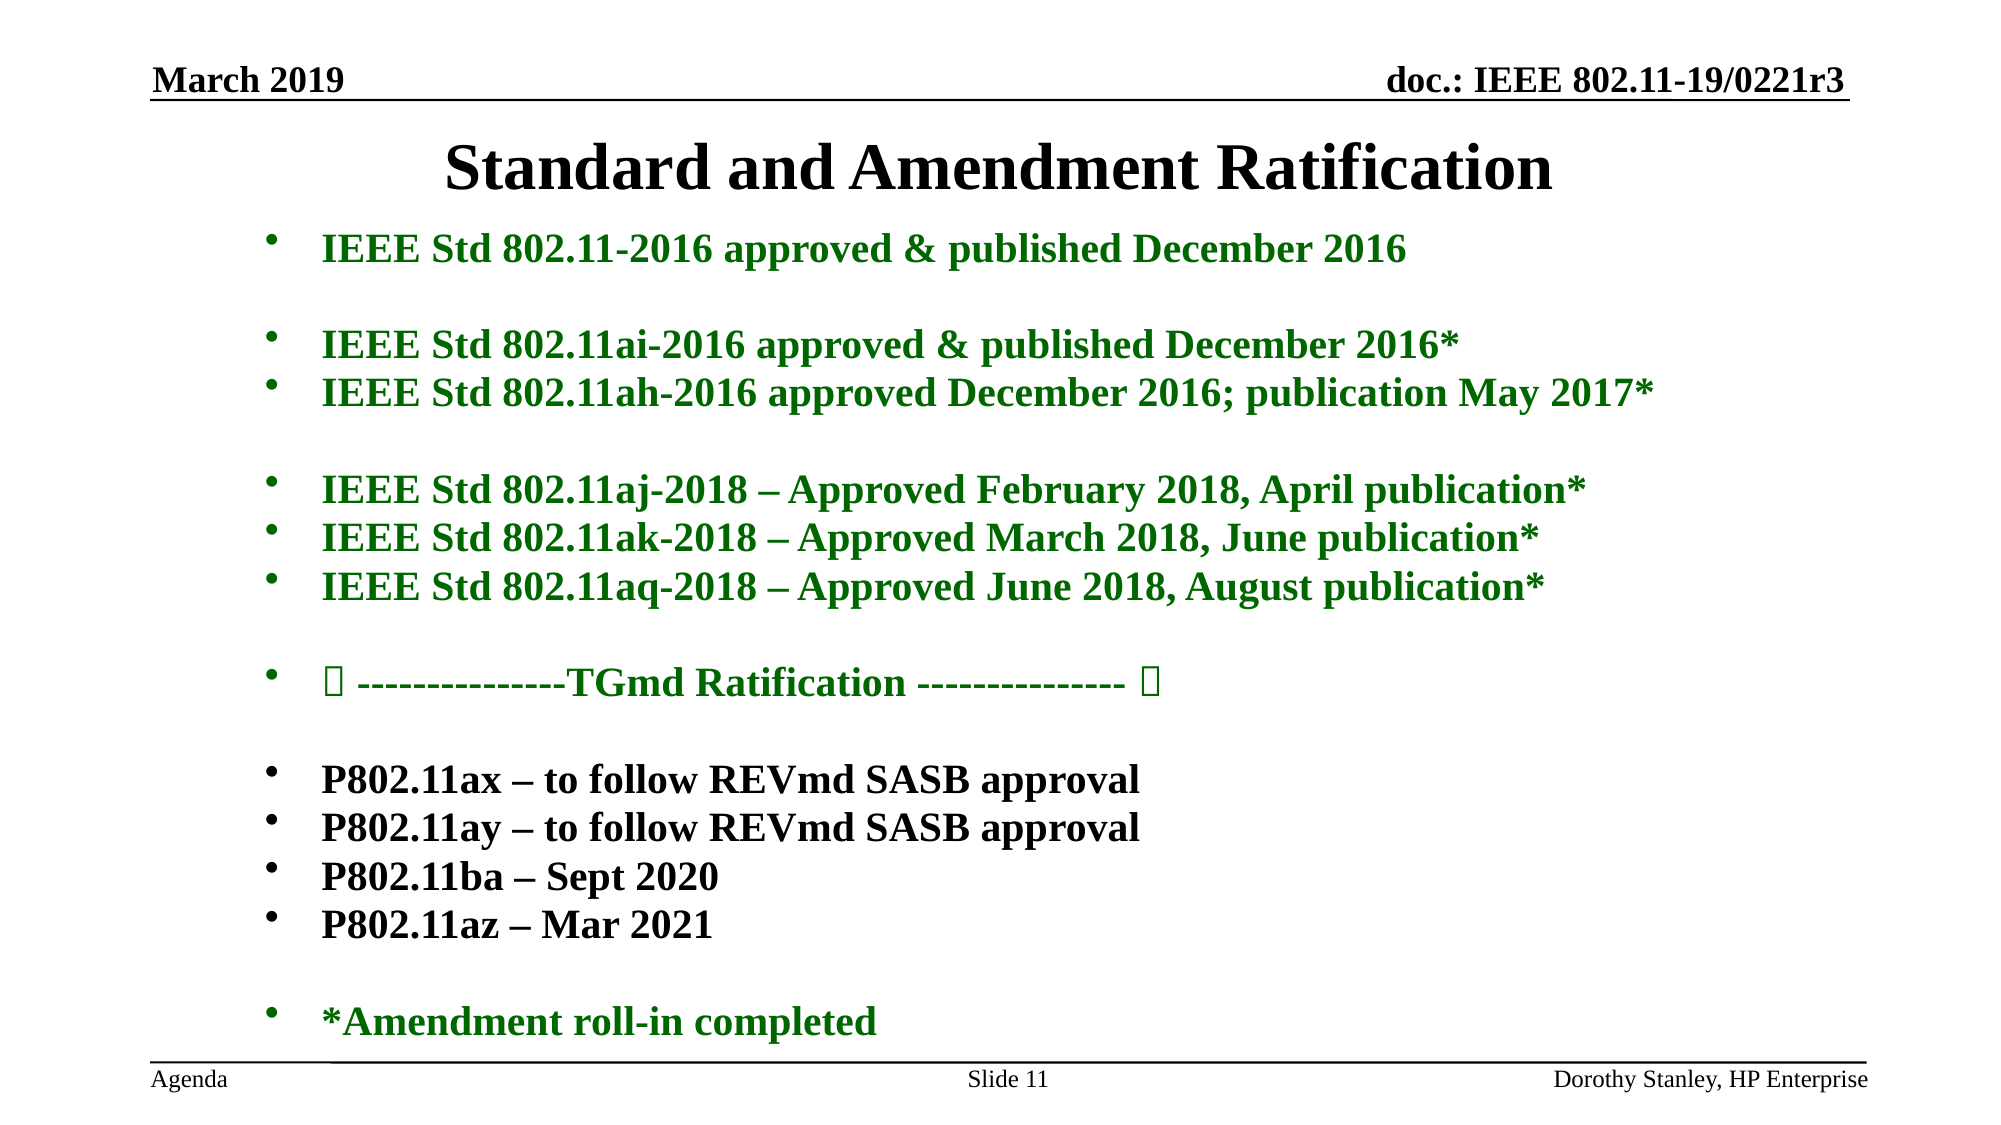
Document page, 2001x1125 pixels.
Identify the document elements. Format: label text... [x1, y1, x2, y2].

footer Dorothy Stanley, HP Enterprise [1549, 1062, 1869, 1093]
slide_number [152, 54, 567, 100]
list IEEE Std 802.11-2016 approved & published December 2016 IEEE Std 802.11ai-2016 approved & published December 2016* IEEE Std 802.11ah-2016 approved December 2016; publication May 2017* IEEE Std 802.11aj-2018 – Approved February 2018, April publication* IEEE Std 802.11ak-2018 – Approved March 2018, June publication* IEEE Std 802.11aq-2018 – Approved June 2018, August publication*  ---------------TGmd Ratification ---------------  P802.11ax – to follow REVmd SASB approval P802.11ay – to follow REVmd SASB approval P802.11ba – Sept 2020 P802.11az – Mar 2021 *Amendment roll-in completed [249, 222, 1800, 1078]
slide_number Slide 11 [966, 1078, 1051, 1093]
title Standard and Amendment Ratification [362, 75, 1638, 222]
